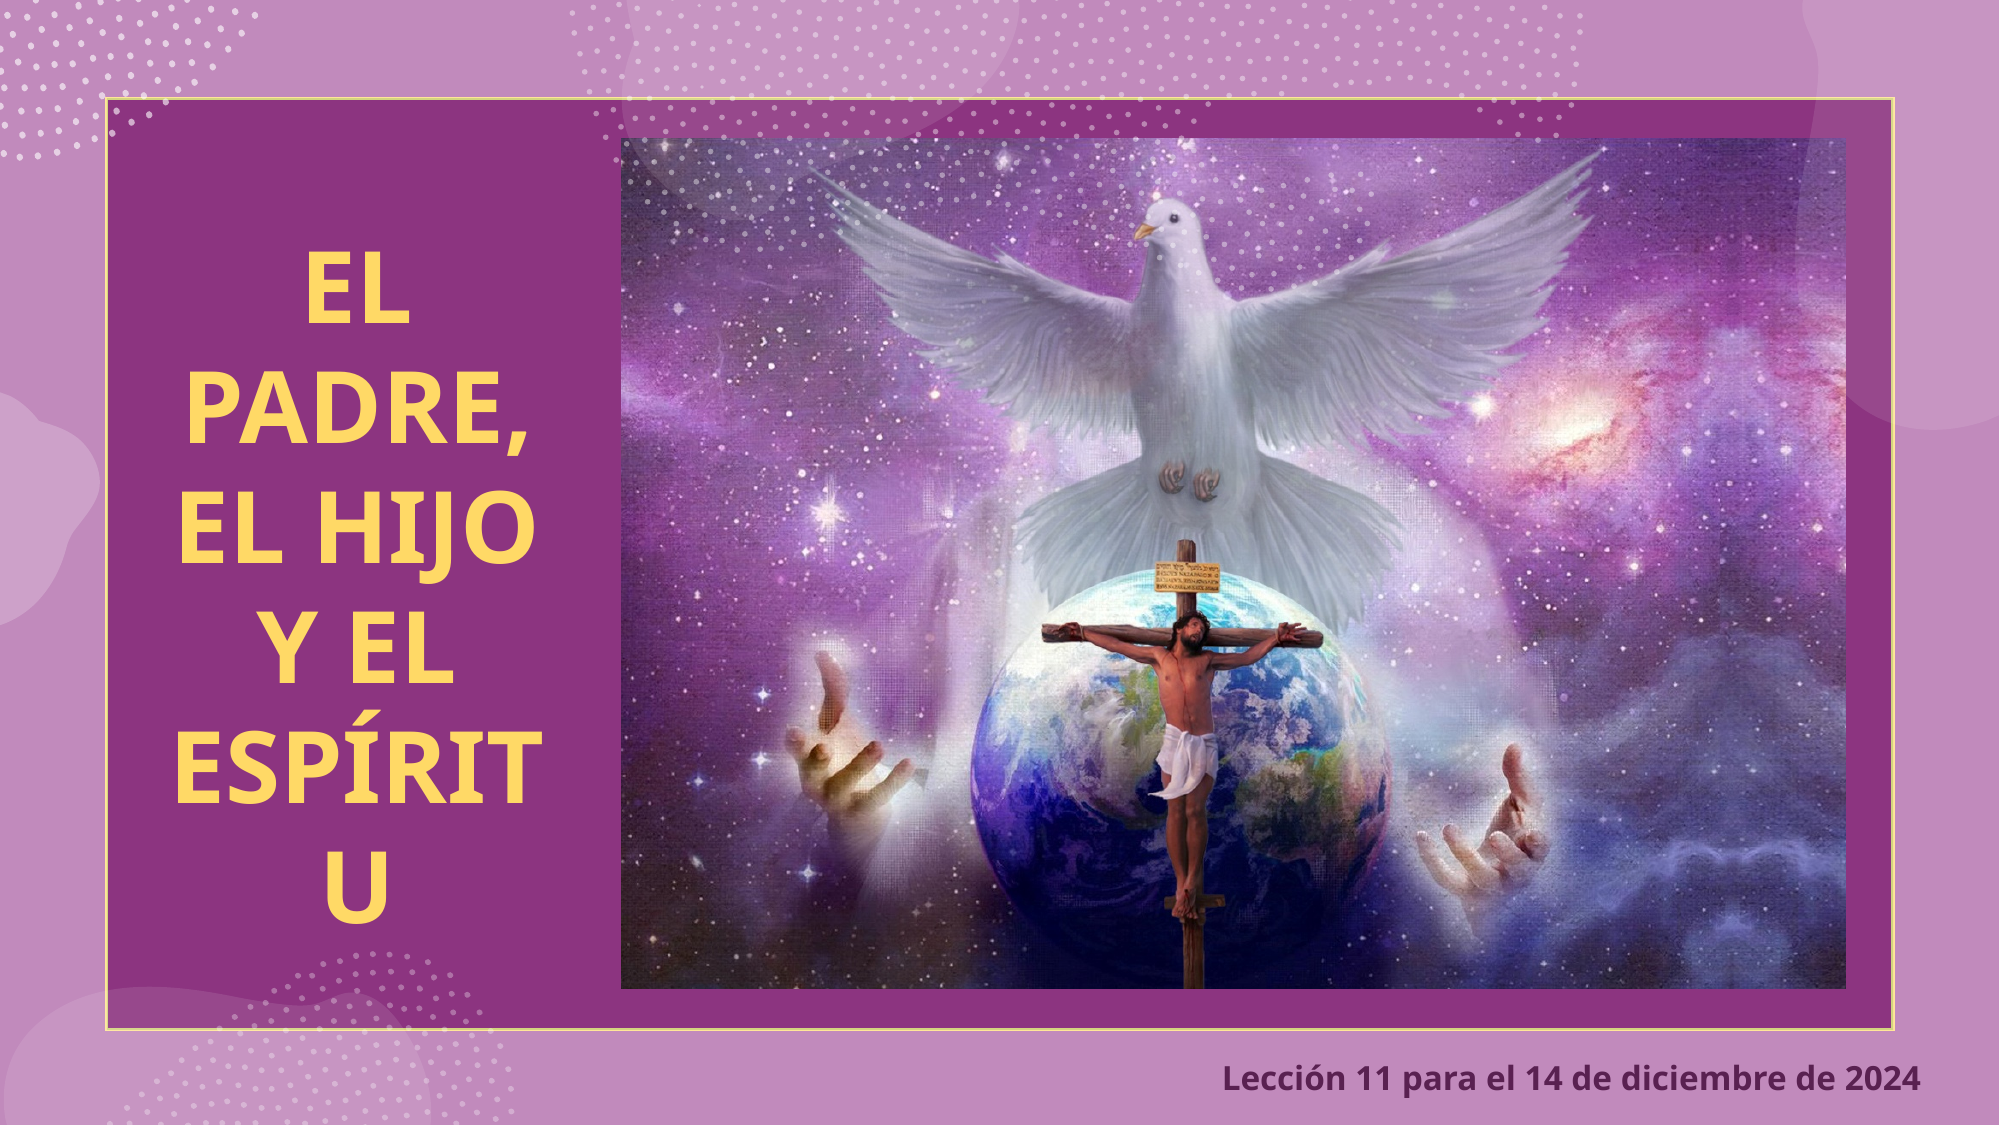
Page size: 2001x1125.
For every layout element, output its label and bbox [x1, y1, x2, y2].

text_box [0, 0, 2000, 1125]
